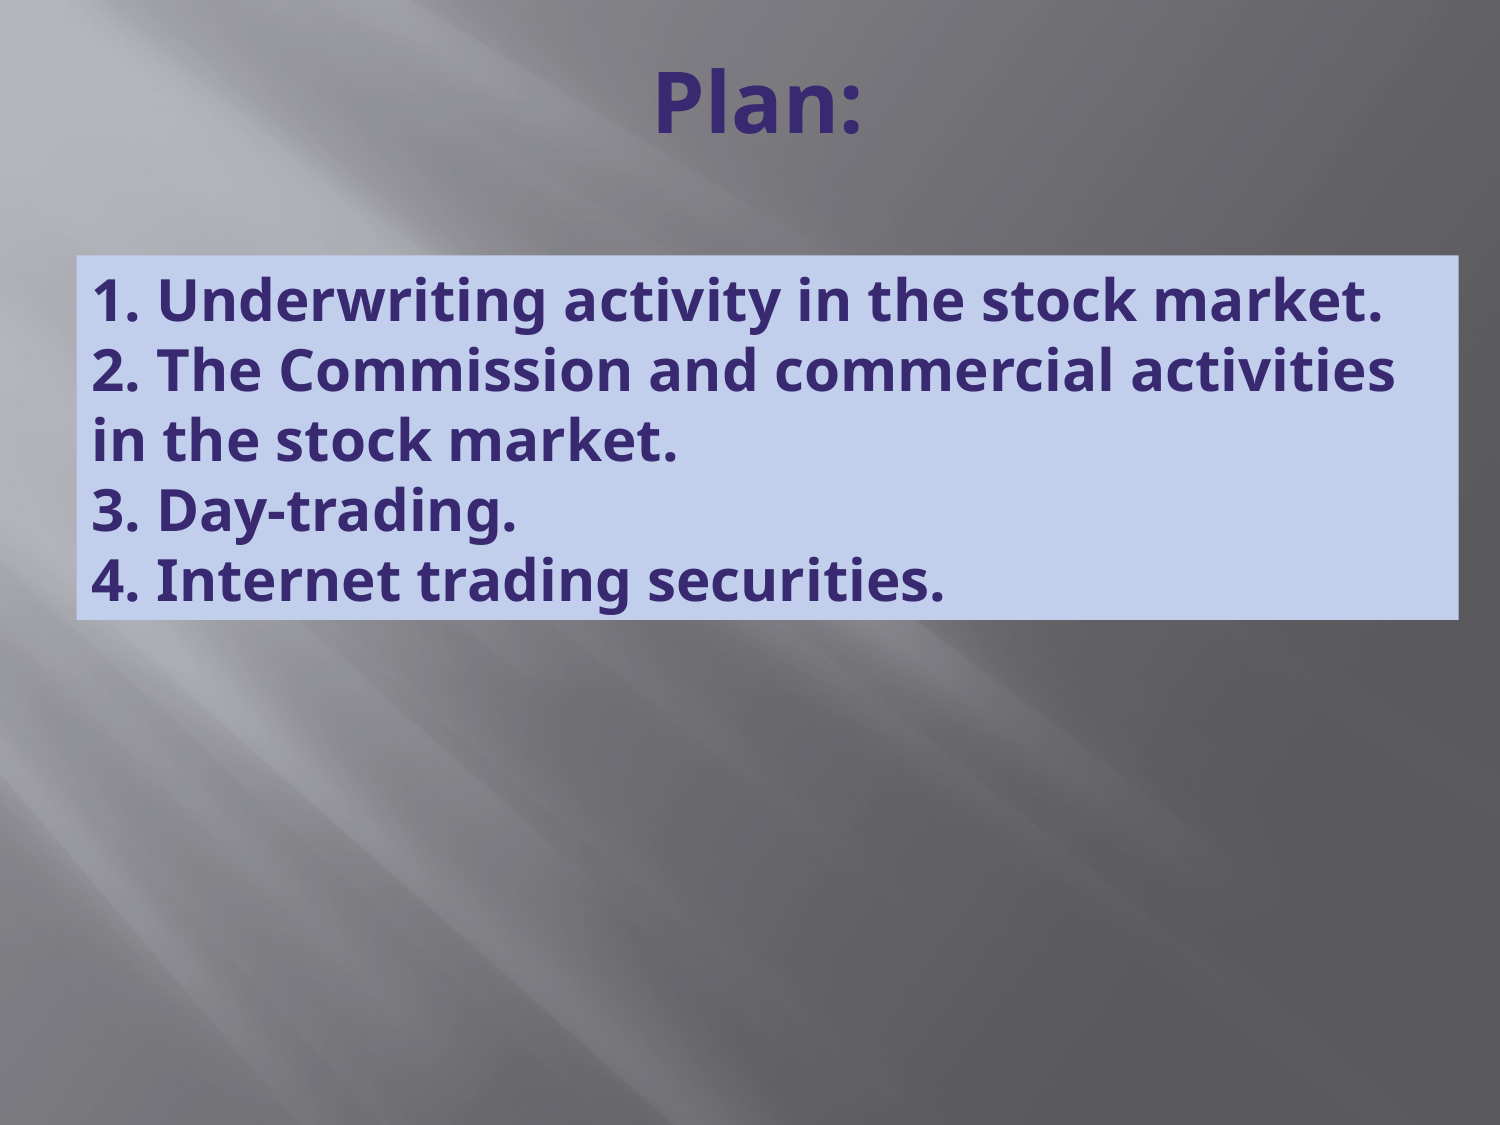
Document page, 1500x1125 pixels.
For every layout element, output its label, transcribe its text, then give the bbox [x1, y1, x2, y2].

text_box 1. Underwriting activity in the stock market. 2. The Commission and commercial activities in the stock market. 3. Day-trading. 4. Internet trading securities. [76, 255, 1459, 620]
title Plan: [76, 0, 1440, 200]
